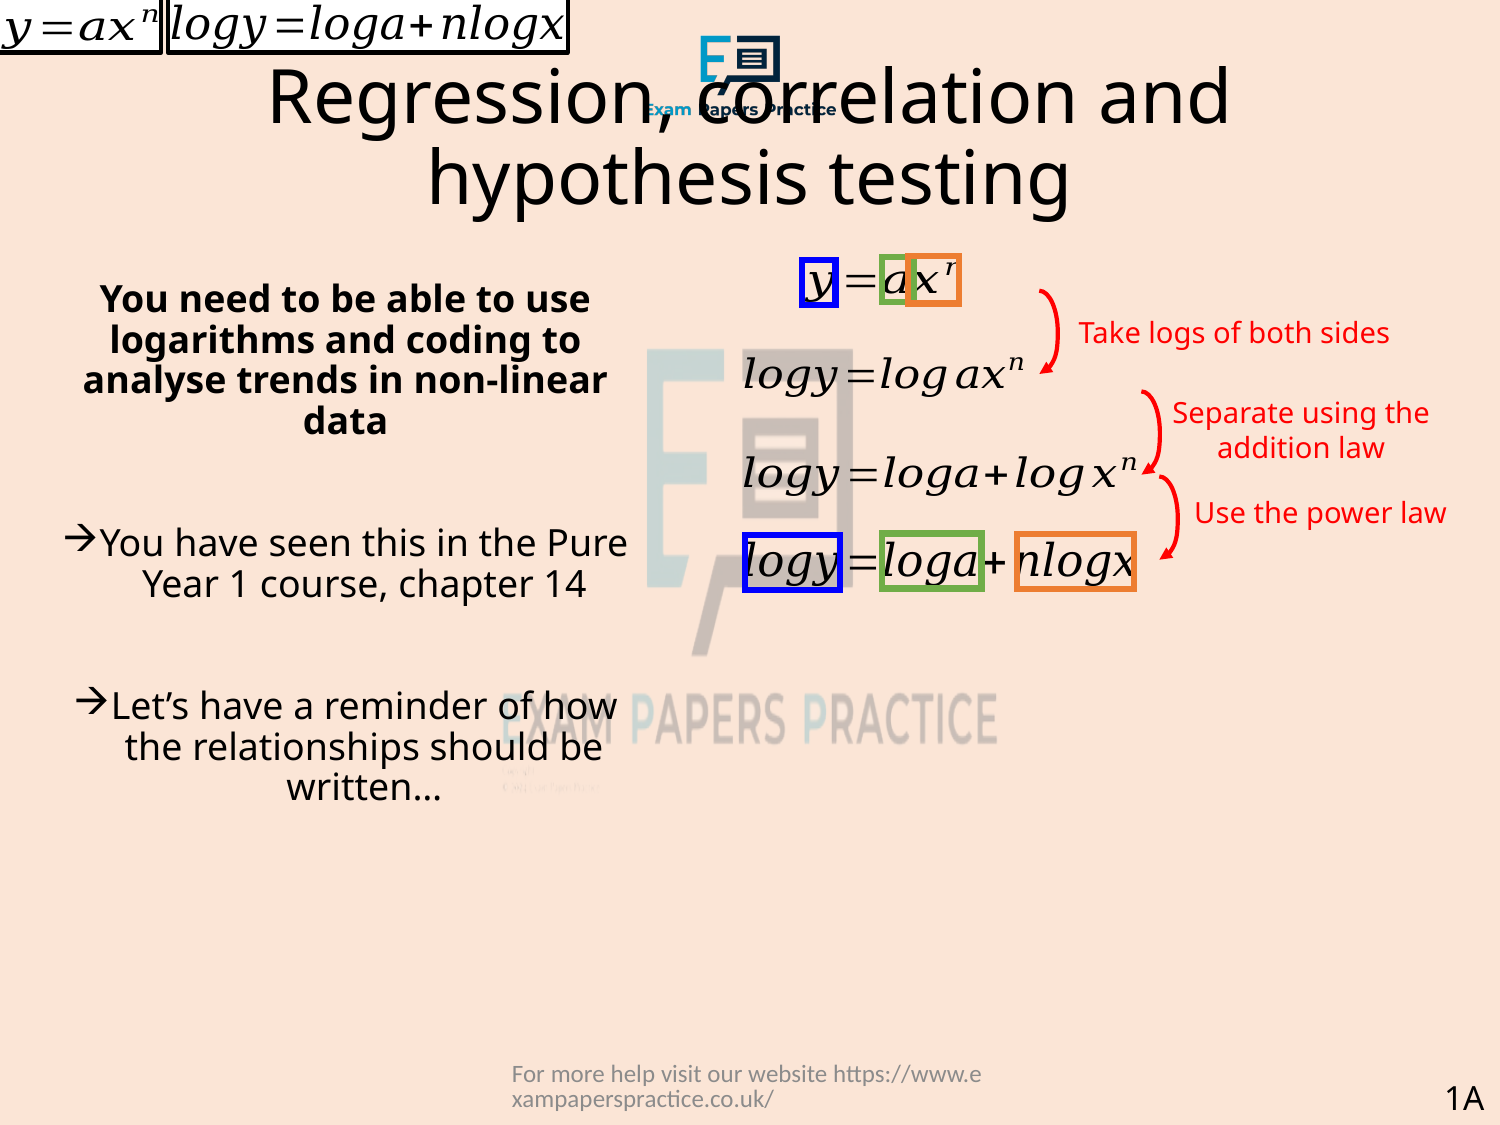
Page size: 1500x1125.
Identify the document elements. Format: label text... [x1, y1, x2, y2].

text_box [1159, 476, 1177, 560]
text_box Use the power law [1167, 487, 1474, 538]
list You need to be able to use logarithms and coding to analyse trends in non-linear data You have seen this in the Pure Year 1 course, chapter 14 Let’s have a reminder of how the relationships should be written… [32, 273, 659, 1033]
text_box [1141, 391, 1156, 475]
text_box [744, 534, 841, 591]
title Regression, correlation and hypothesis testing [103, 30, 1397, 249]
text_box [881, 256, 907, 303]
footer For more help visit our website https://www.exampaperspractice.co.uk/ [496, 1042, 1004, 1103]
text_box [801, 259, 837, 306]
text_box Take logs of both sides [1056, 307, 1413, 358]
text_box [881, 533, 982, 590]
text_box [1039, 290, 1056, 374]
text_box [907, 255, 960, 304]
text_box 1A [1428, 1074, 1500, 1125]
text_box Separate using the addition law [1148, 386, 1455, 472]
text_box [1016, 533, 1135, 590]
